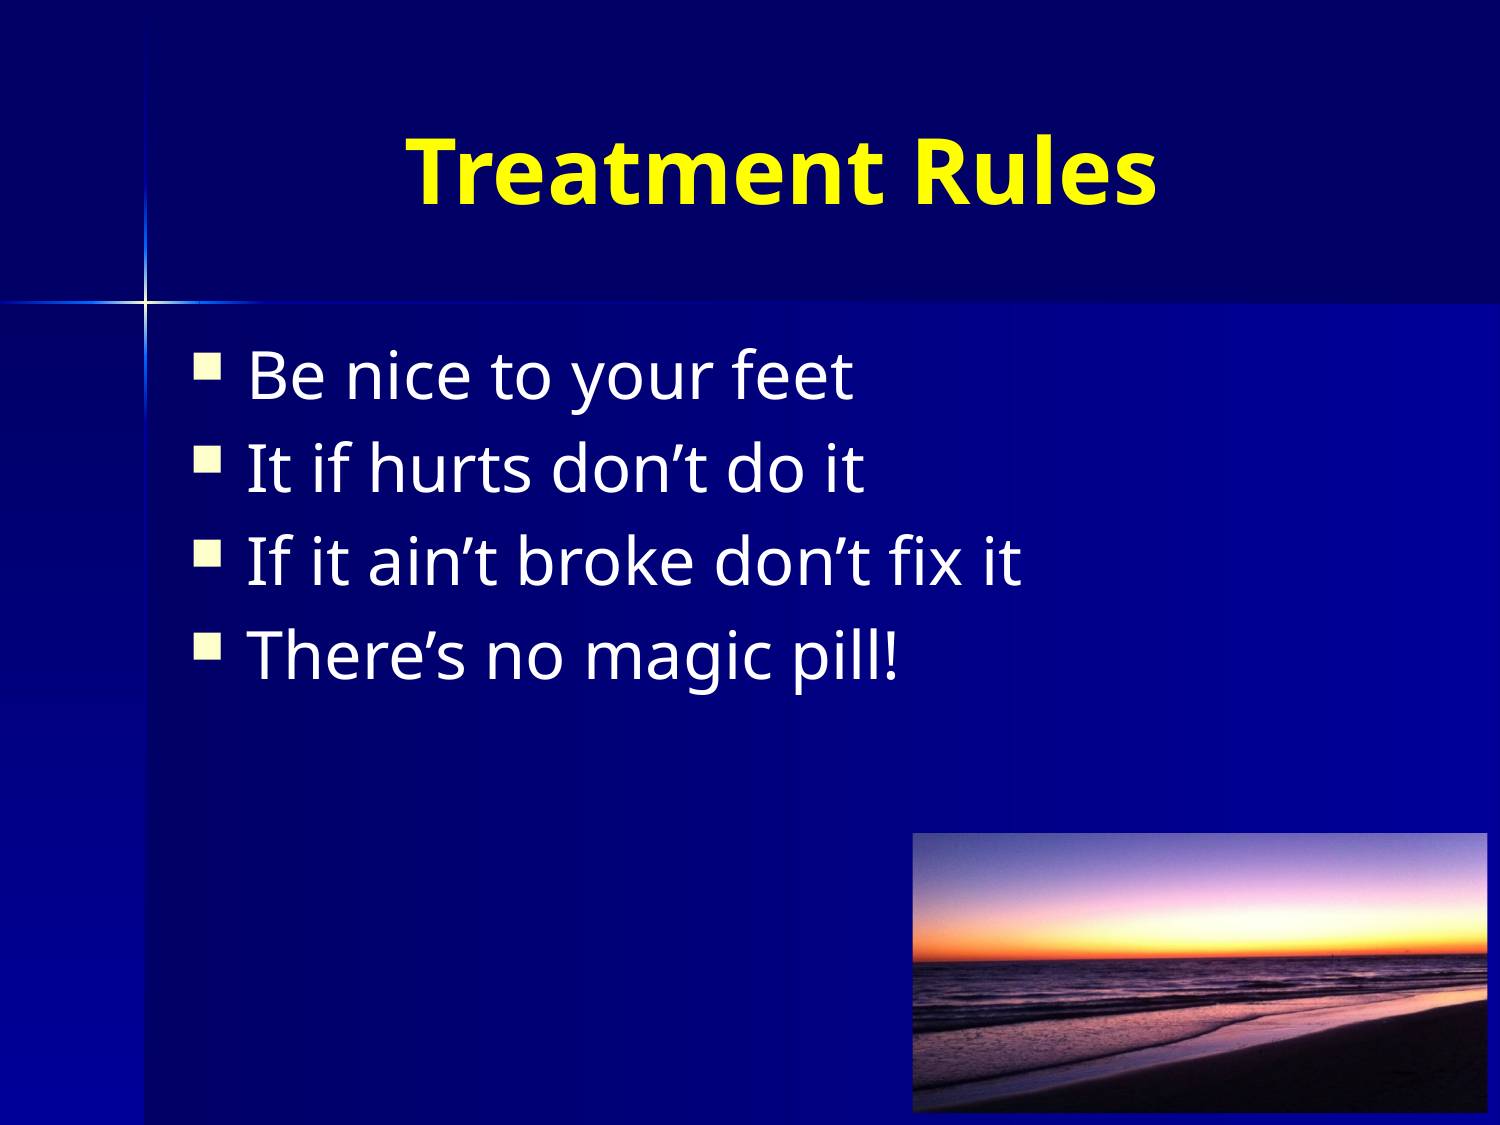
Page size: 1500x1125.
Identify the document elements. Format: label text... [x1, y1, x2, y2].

list Be nice to your feet It if hurts don’t do it If it ain’t broke don’t fix it There’s no magic pill! [174, 324, 1413, 1001]
picture [912, 832, 1488, 1113]
title Treatment Rules [174, 49, 1413, 286]
